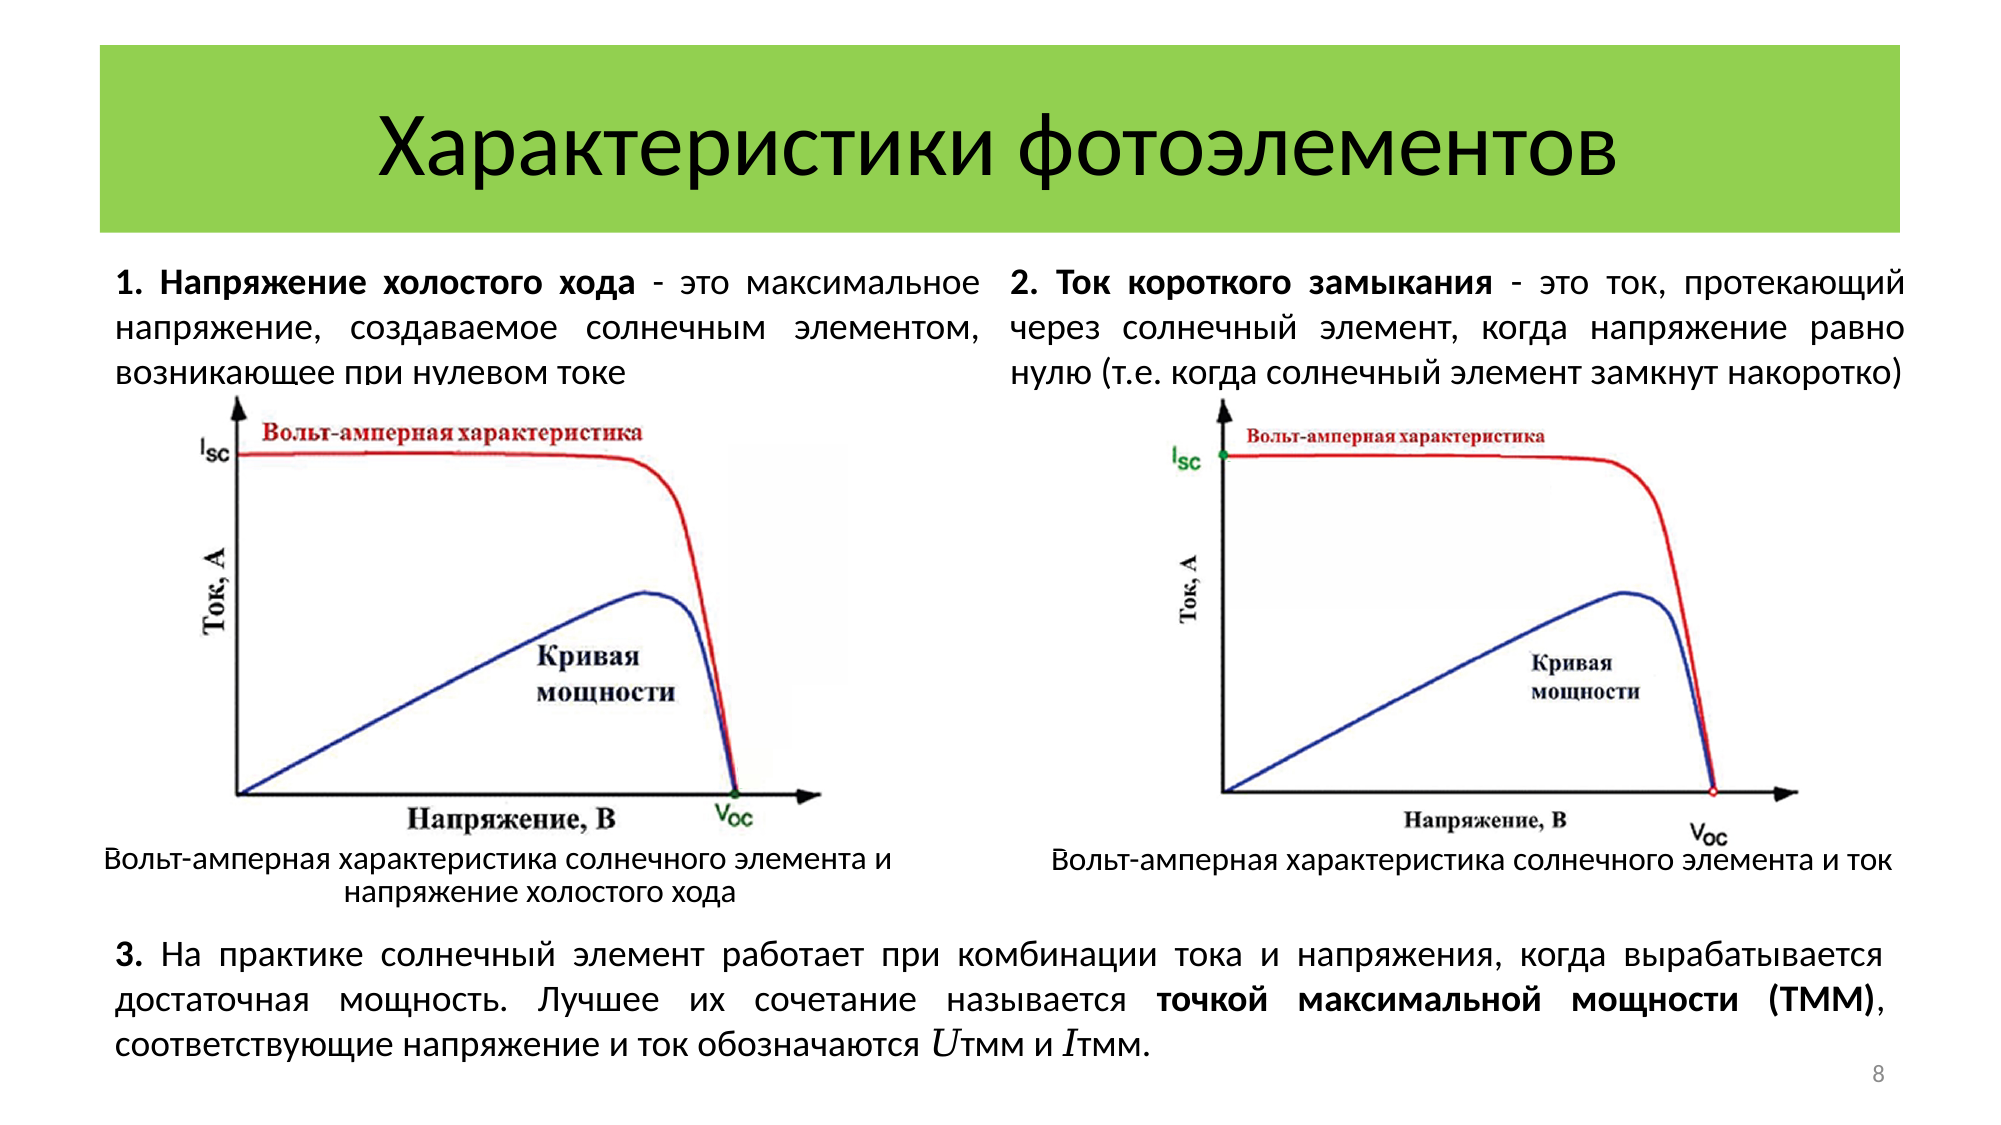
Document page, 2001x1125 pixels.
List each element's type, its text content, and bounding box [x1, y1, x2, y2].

picture [1163, 392, 1803, 851]
title Характеристики фотоэлементов [99, 45, 1900, 233]
slide_number 8 [1433, 1072, 1900, 1103]
picture [189, 385, 848, 840]
text_box 2. Ток короткого замыкания - это ток, протекающий через солнечный элемент, когда напряжение равно нулю (т.е. когда солнечный элемент замкнут накоротко) [995, 250, 1921, 400]
text_box 1. Напряжение холостого хода - это максимальное напряжение, создаваемое солнечным элементом, возникающее при нулевом токе [100, 250, 995, 400]
text_box 3. На практике солнечный элемент работает при комбинации тока и напряжения, когда вырабатывается достаточная мощность. Лучшее их сочетание называется точкой максимальной мощности (ТММ), соответствующие напряжение и ток обозначаются 𝑈тмм и 𝐼тмм. [100, 921, 1900, 1072]
table_header Вольт-амперная характеристика солнечного элемента и ток [1052, 852, 1967, 918]
table_header Вольт-амперная характеристика солнечного элемента и напряжение холостого хода [104, 851, 976, 921]
